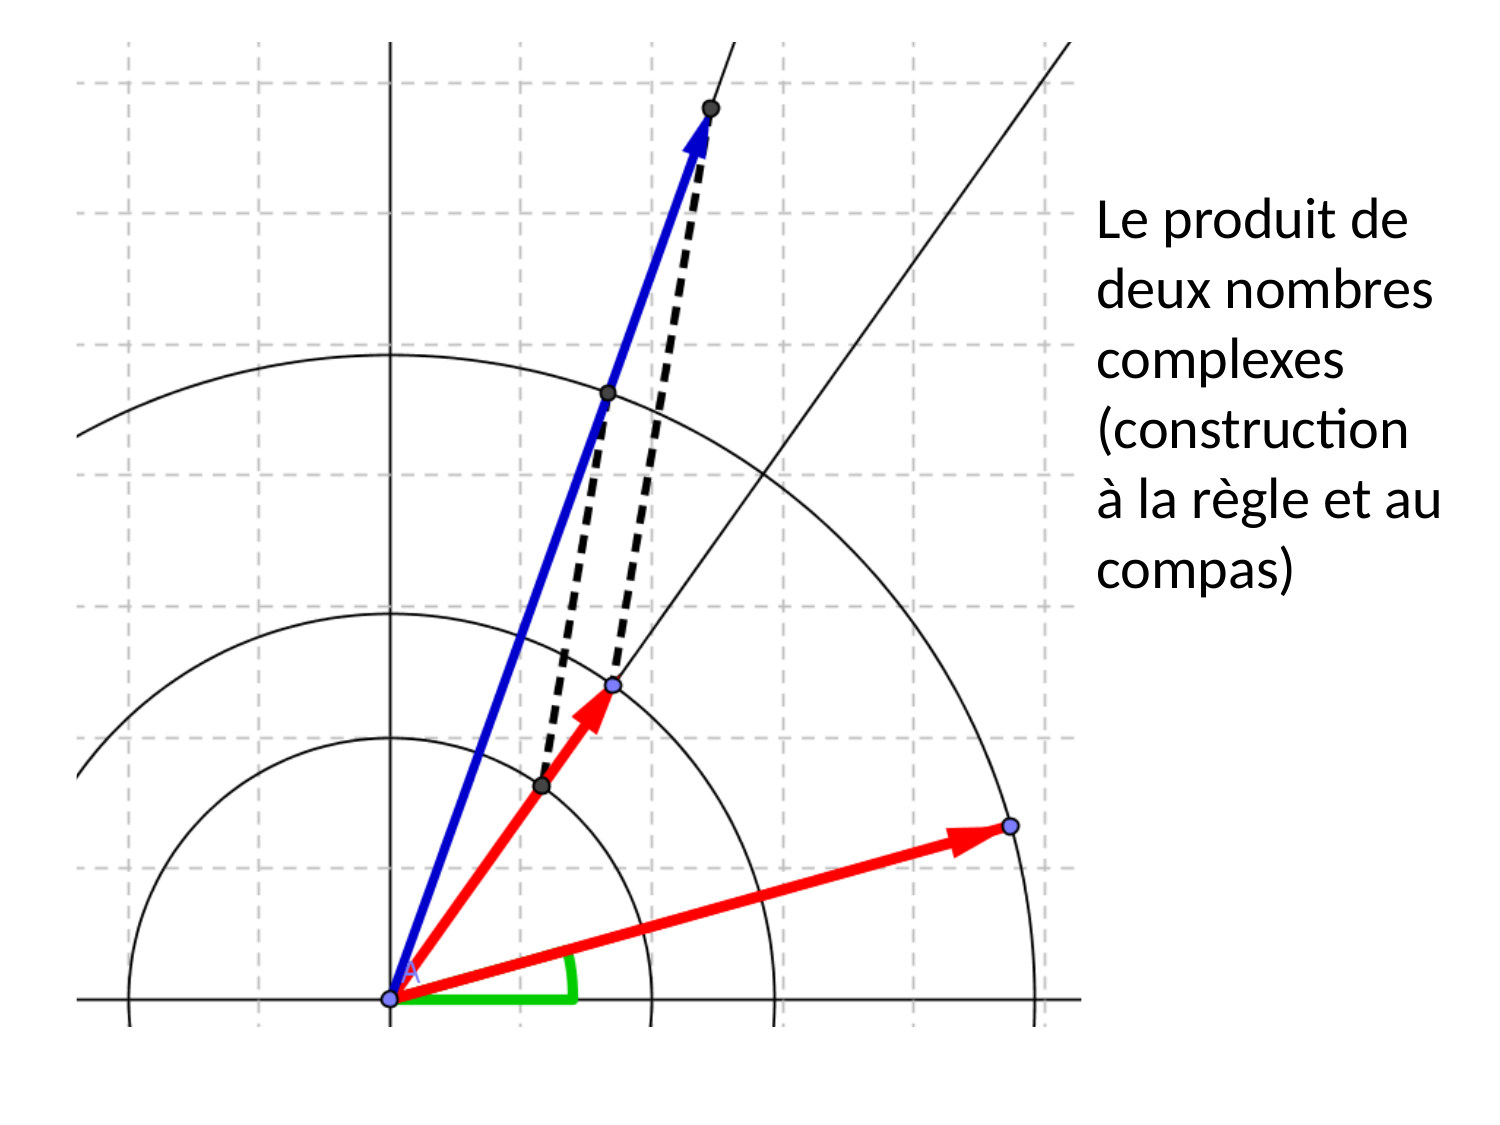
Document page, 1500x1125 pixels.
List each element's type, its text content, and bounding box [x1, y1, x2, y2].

text_box Le produit de deux nombres complexes (construction à la règle et au compas) [1085, 172, 1459, 608]
picture [76, 42, 1082, 1027]
